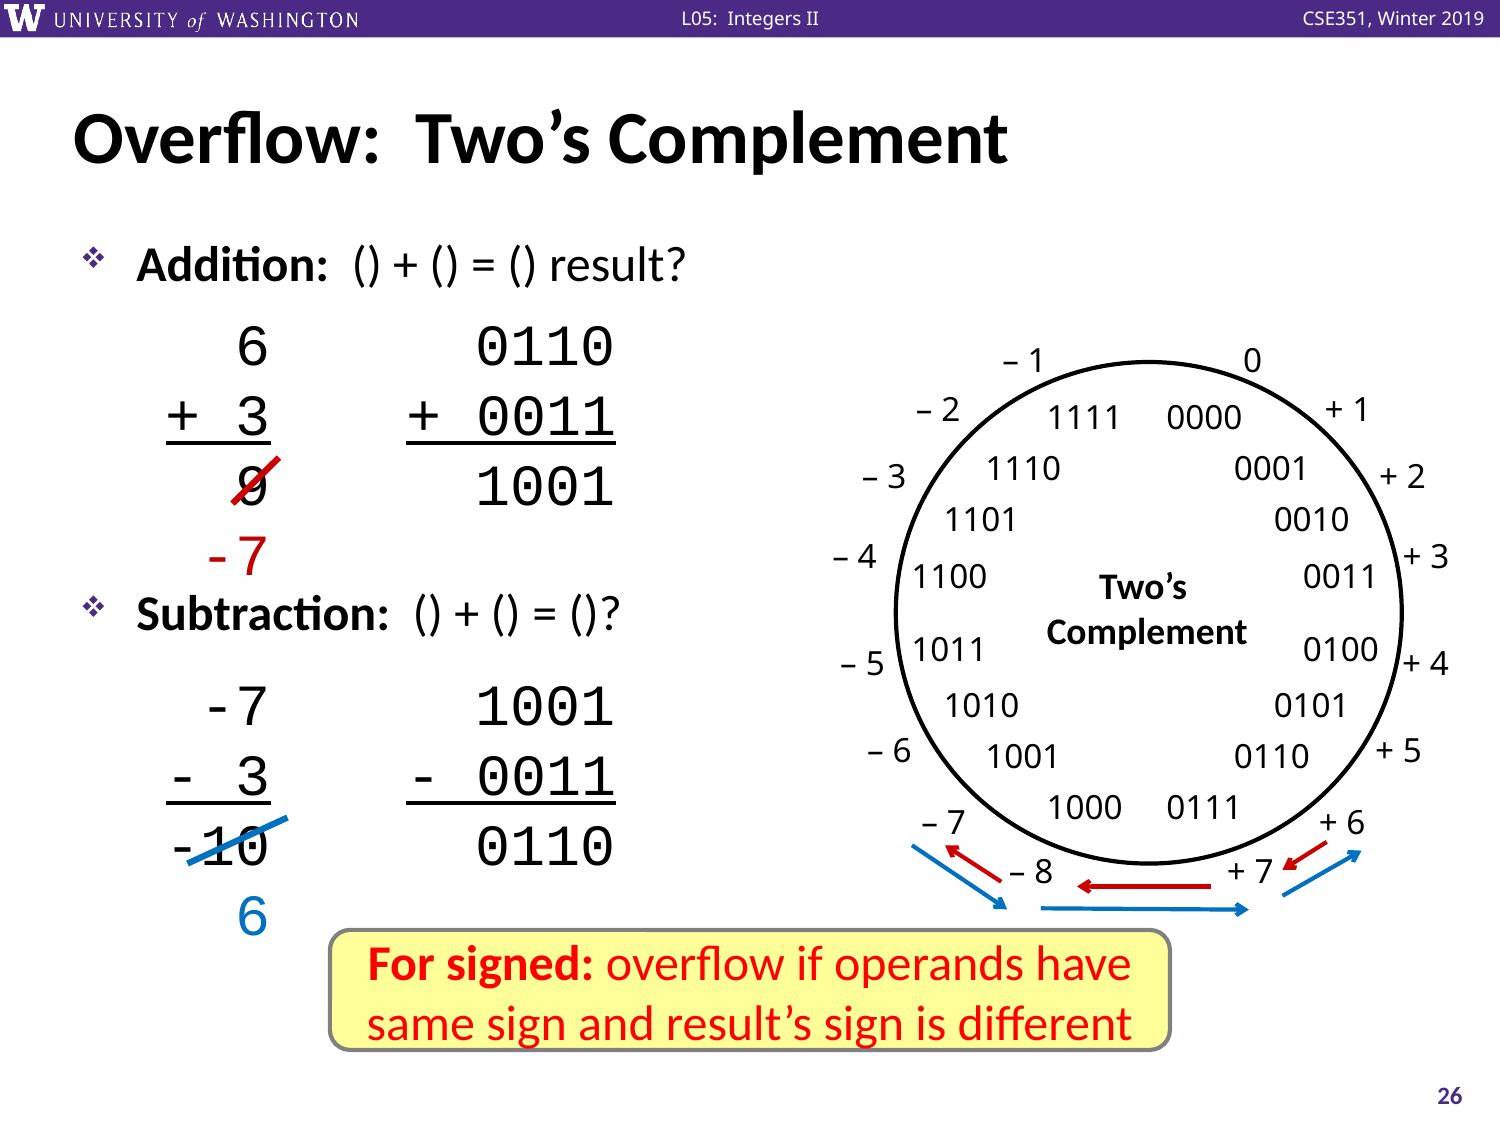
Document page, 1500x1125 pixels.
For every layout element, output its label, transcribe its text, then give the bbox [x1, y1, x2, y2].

picture [4, 4, 358, 32]
text_box 6 + 3 9 -7 [150, 299, 286, 595]
text_box 1001 - 0011 0110 [390, 660, 631, 885]
title Overflow: Two’s Complement [58, 71, 1438, 197]
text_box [911, 845, 1008, 910]
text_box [1282, 850, 1362, 897]
text_box For signed: overflow if operands have same sign and result’s sign is different [329, 929, 1170, 1050]
text_box 0110 + 0011 1001 [390, 299, 631, 525]
text_box -7 - 3 -10 6 [150, 659, 286, 955]
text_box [830, 339, 1454, 892]
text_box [232, 457, 280, 504]
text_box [1282, 841, 1327, 850]
slide_number 26 [1400, 1065, 1500, 1125]
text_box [187, 817, 288, 864]
